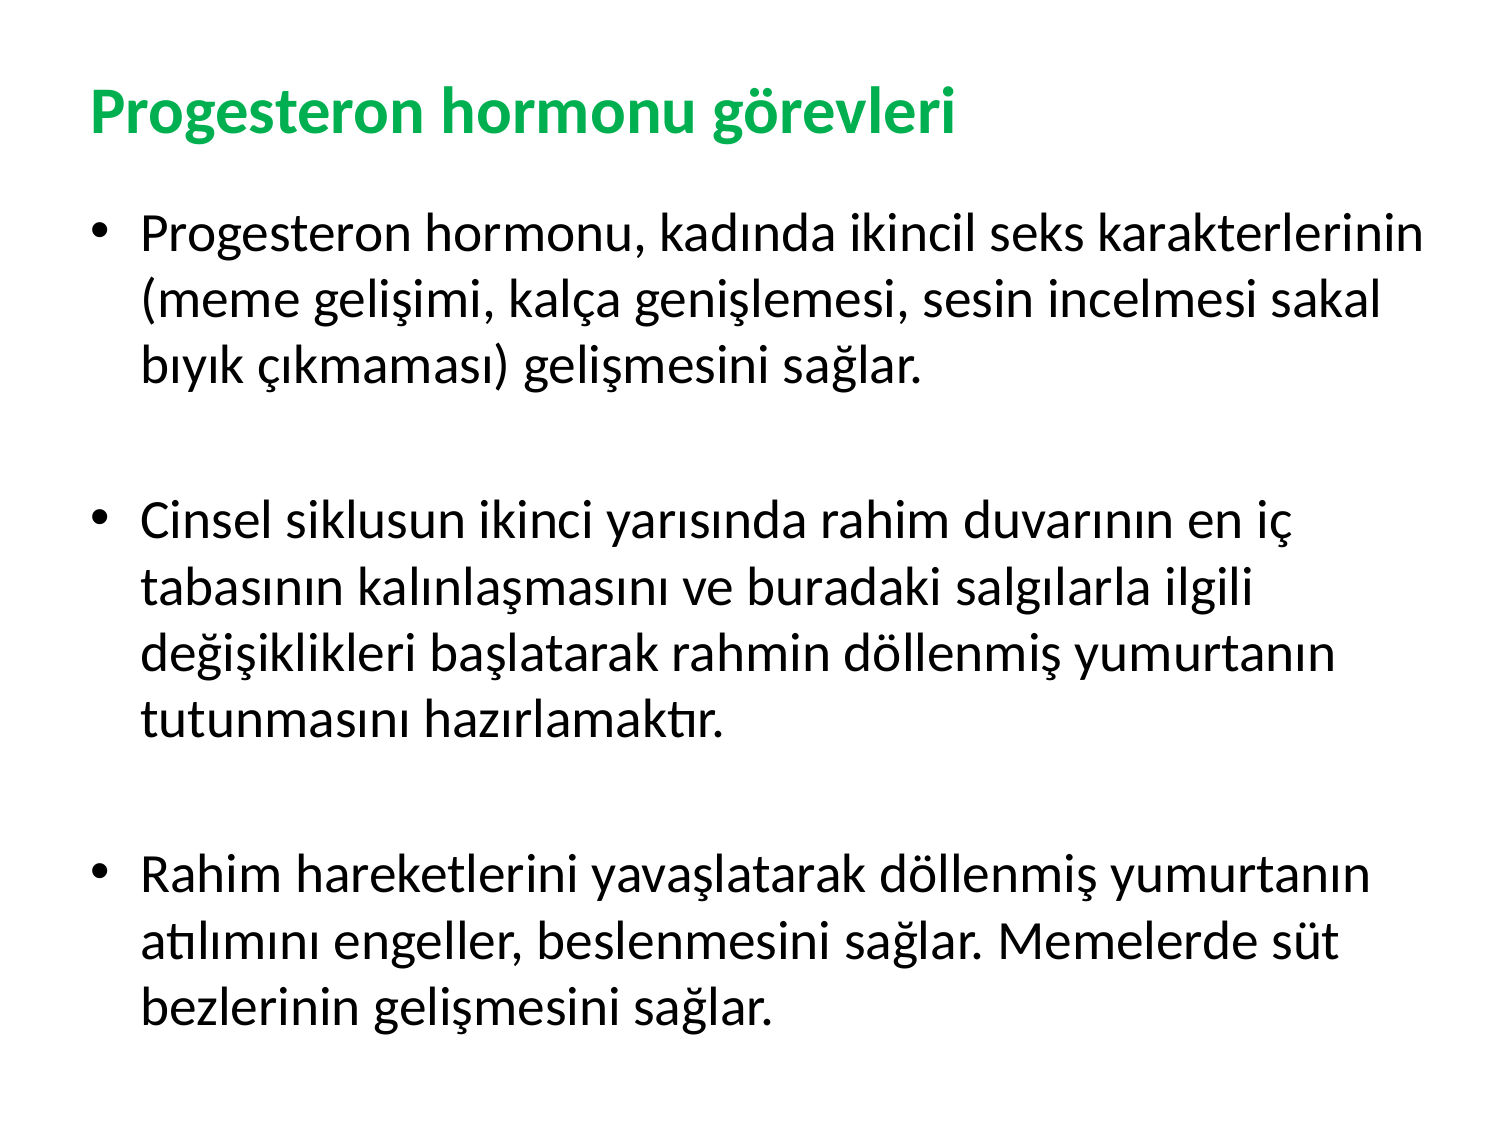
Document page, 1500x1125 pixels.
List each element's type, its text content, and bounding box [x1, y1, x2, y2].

title Progesteron hormonu görevleri [75, 45, 1425, 169]
list Progesteron hormonu, kadında ikincil seks karakterlerinin (meme gelişimi, kalça genişlemesi, sesin incelmesi sakal bıyık çıkmaması) gelişmesini sağlar. Cinsel siklusun ikinci yarısında rahim duvarının en iç tabasının kalınlaşmasını ve buradaki salgılarla ilgili değişiklikleri başlatarak rahmin döllenmiş yumurtanın tutunmasını hazırlamaktır. Rahim hareketlerini yavaşlatarak döllenmiş yumurtanın atılımını engeller, beslenmesini sağlar. Memelerde süt bezlerinin gelişmesini sağlar. [75, 188, 1442, 1057]
